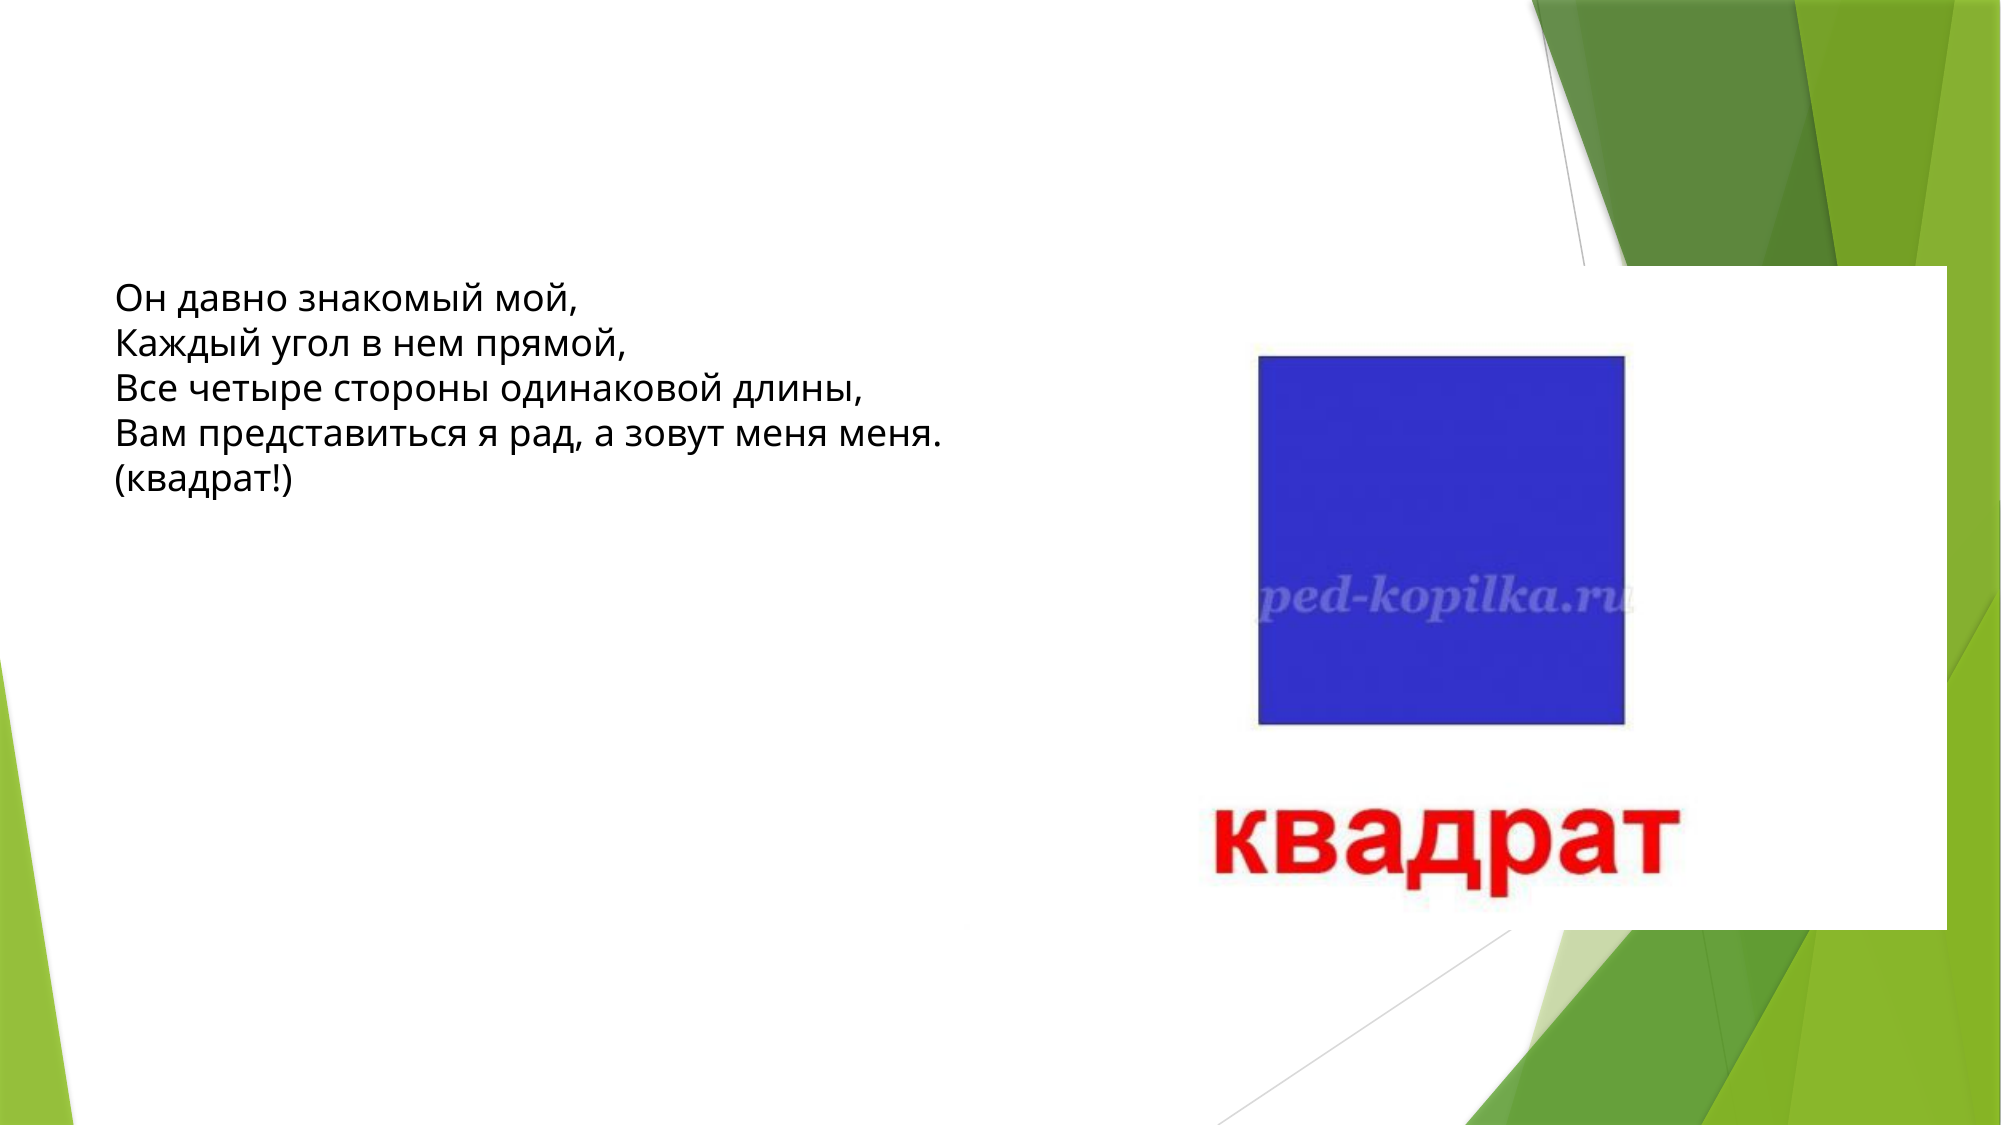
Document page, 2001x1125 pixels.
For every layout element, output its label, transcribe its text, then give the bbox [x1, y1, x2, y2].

text_box Он давно знакомый мой, Каждый угол в нем прямой, Все четыре стороны одинаковой длины, Вам представиться я рад, а зовут меня меня… (квадрат!) [99, 266, 943, 507]
picture [943, 266, 1947, 931]
